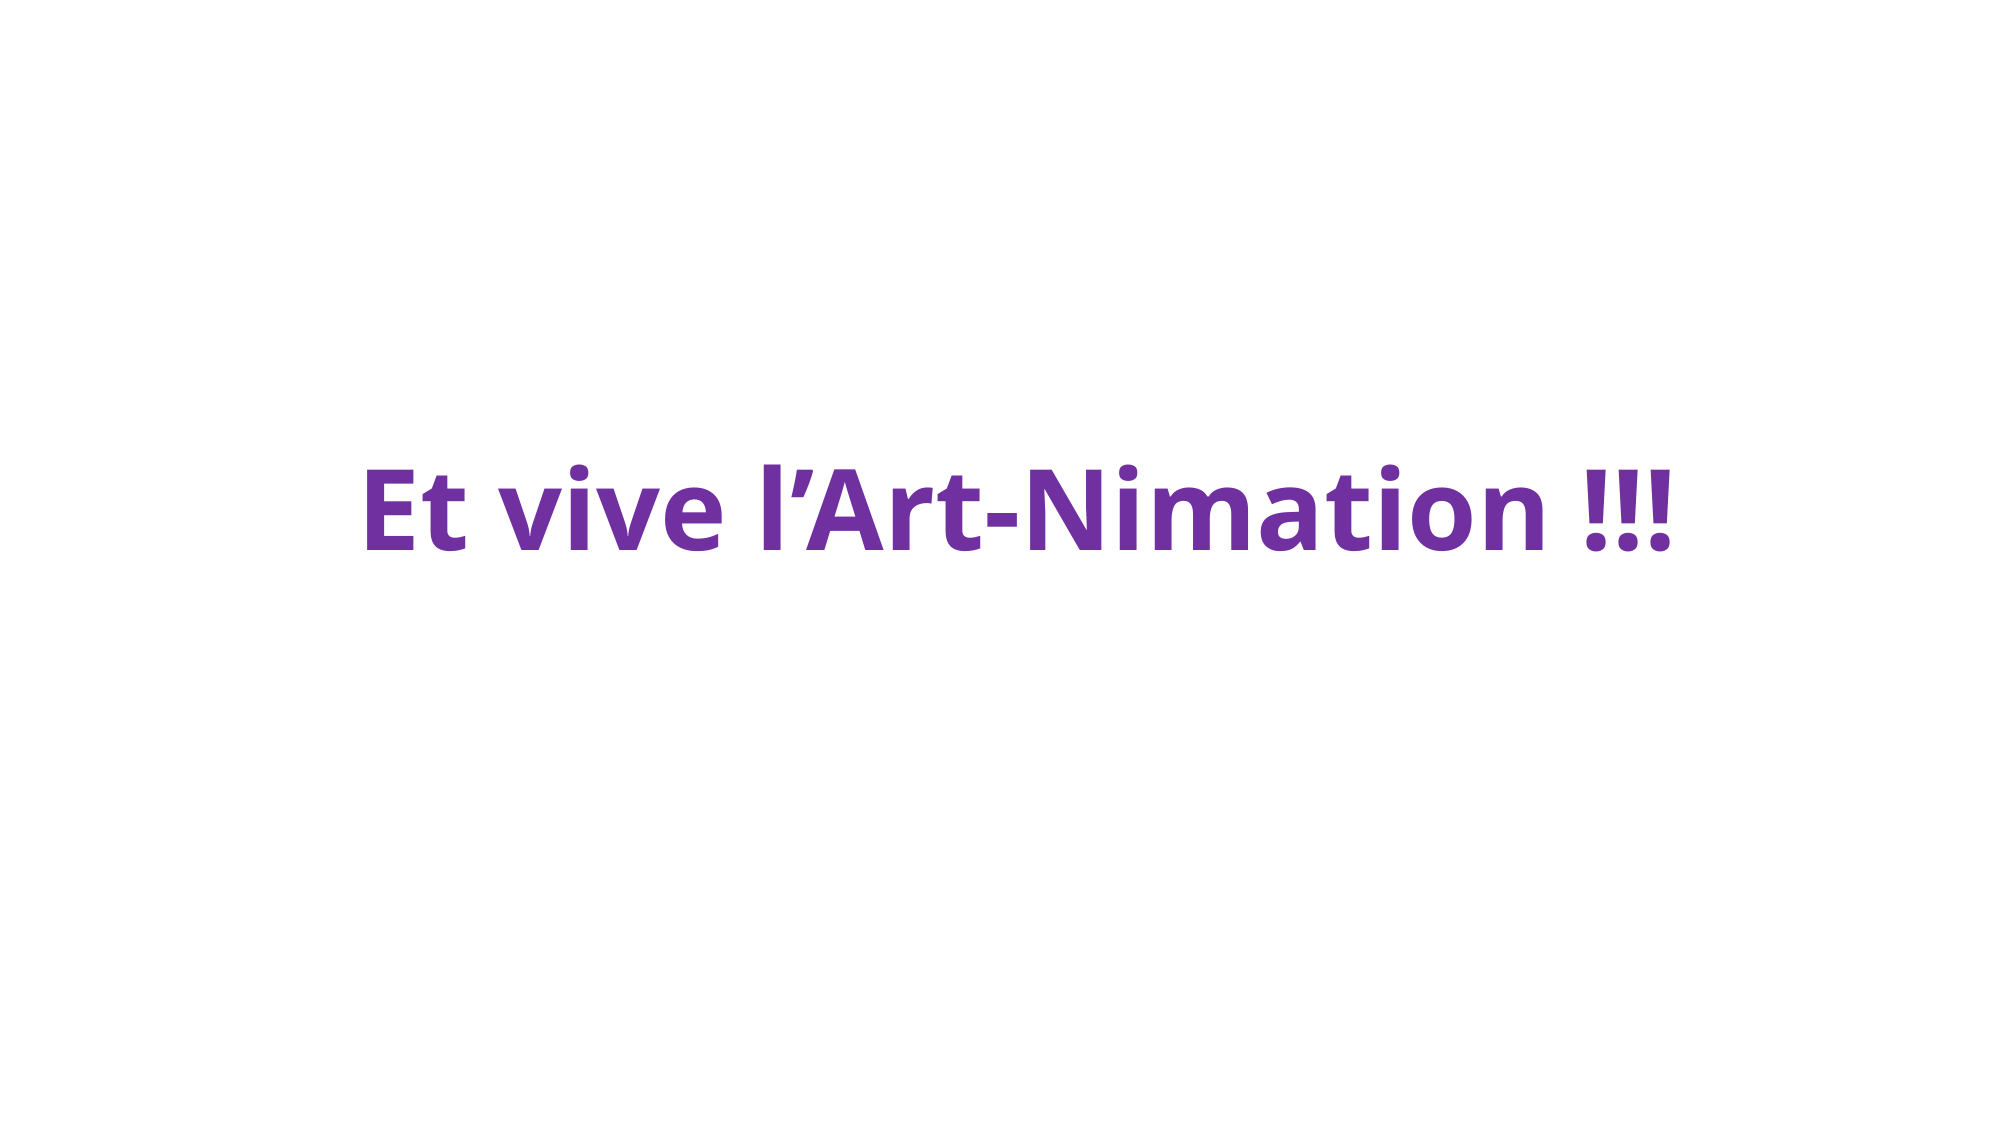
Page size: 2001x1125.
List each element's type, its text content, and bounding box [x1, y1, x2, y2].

title Et vive l’Art-Nimation !!! [280, 280, 1725, 749]
